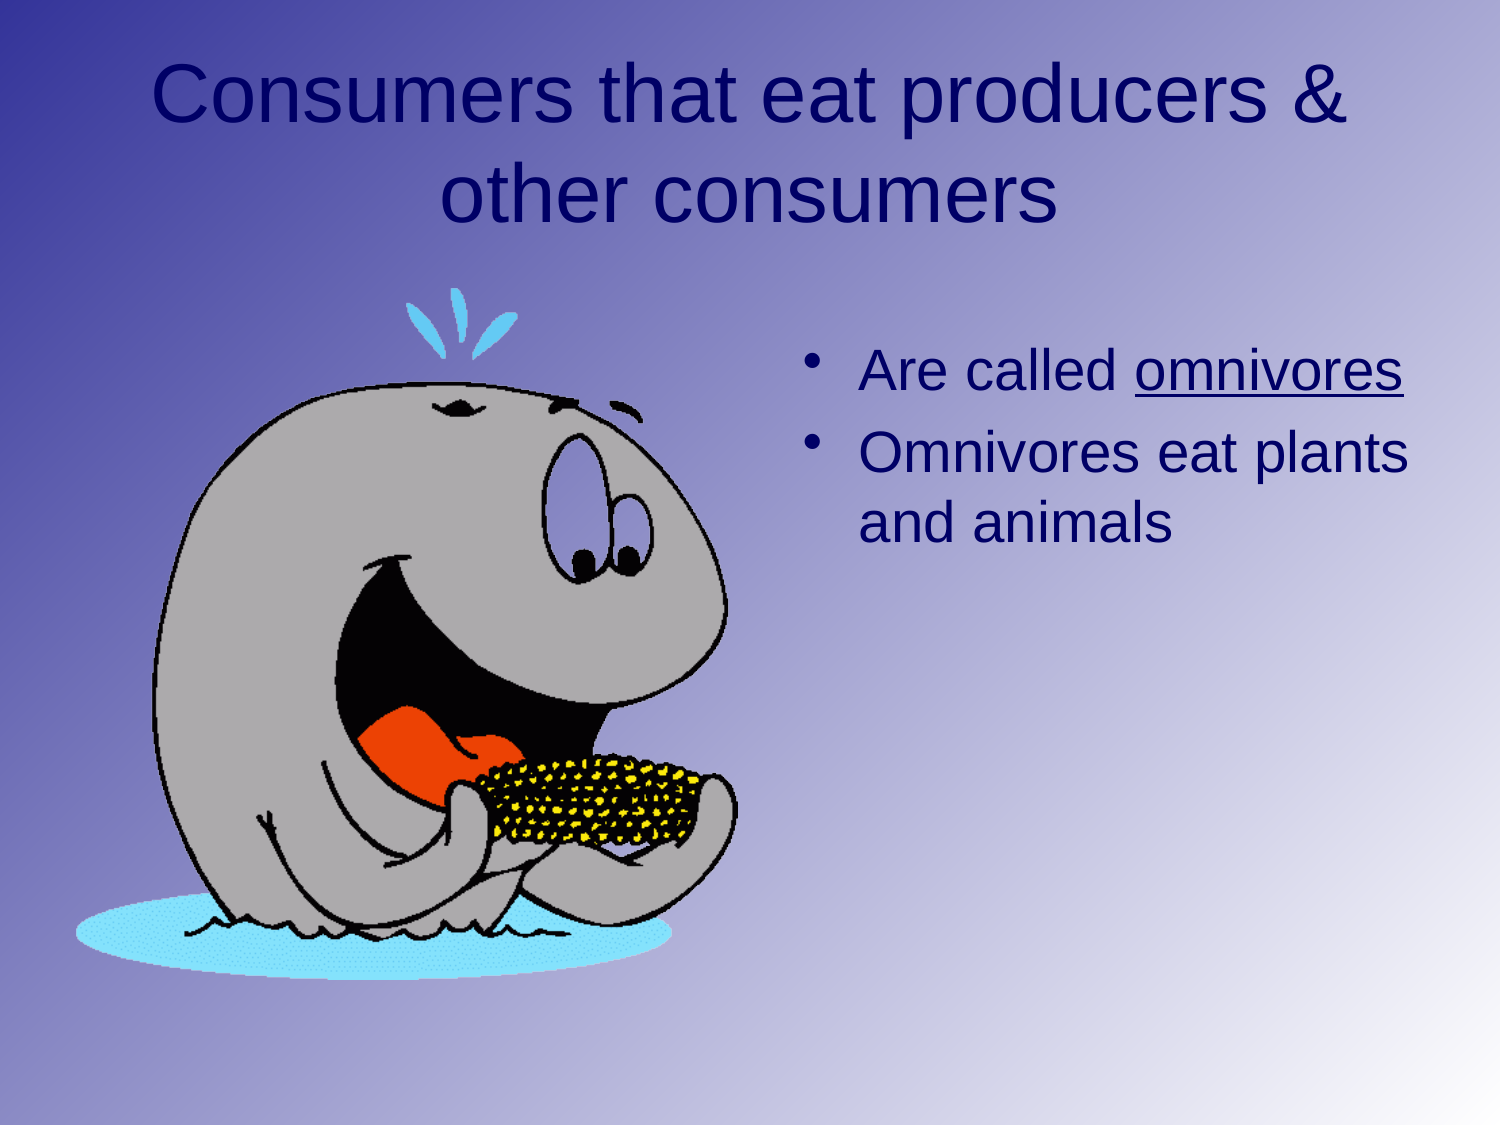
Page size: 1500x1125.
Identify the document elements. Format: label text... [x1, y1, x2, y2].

title Consumers that eat producers & other consumers [74, 44, 1426, 233]
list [74, 287, 738, 980]
list Are called omnivores Omnivores eat plants and animals [787, 324, 1451, 1068]
